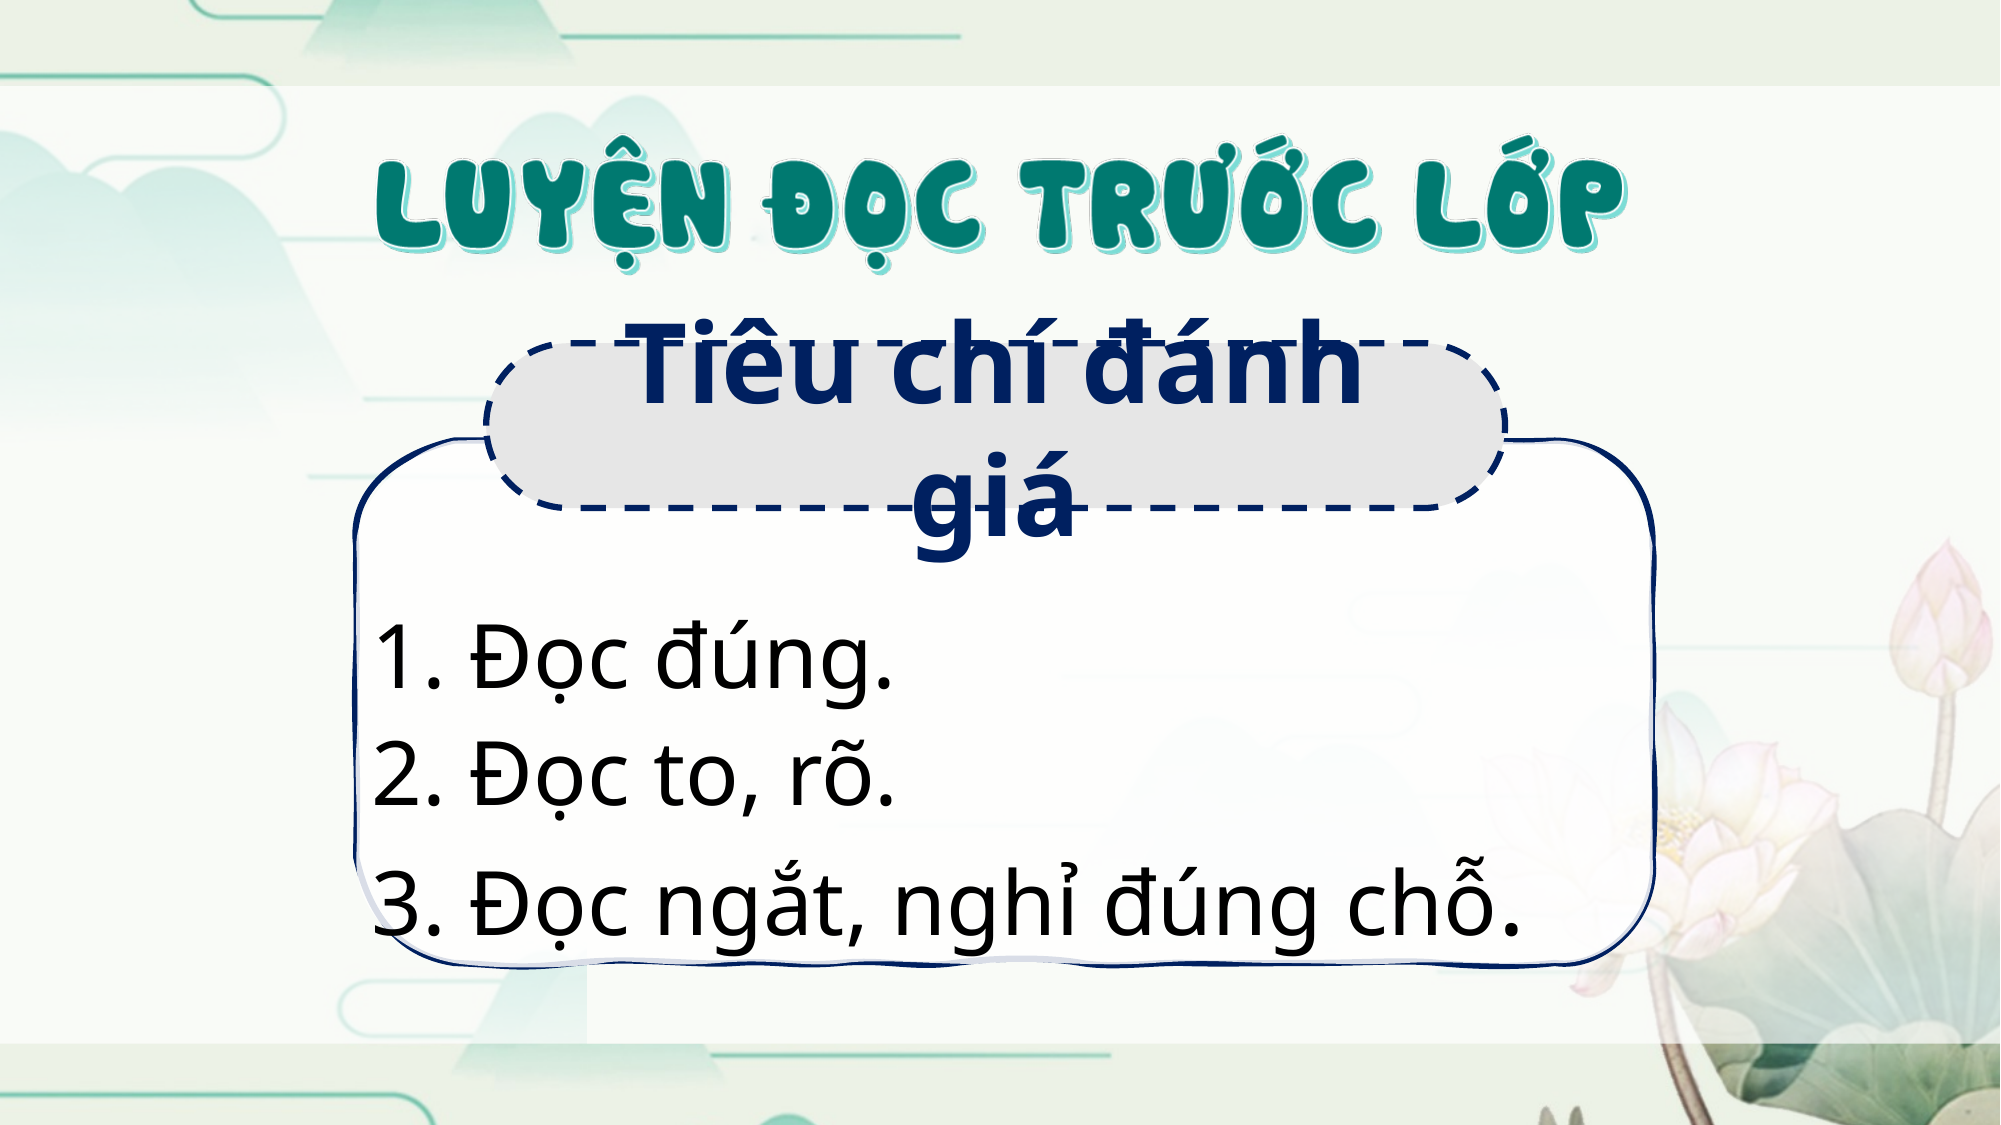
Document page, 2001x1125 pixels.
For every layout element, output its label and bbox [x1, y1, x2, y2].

picture [295, 79, 1710, 311]
text_box [0, 0, 2000, 1125]
text_box [356, 343, 1653, 963]
